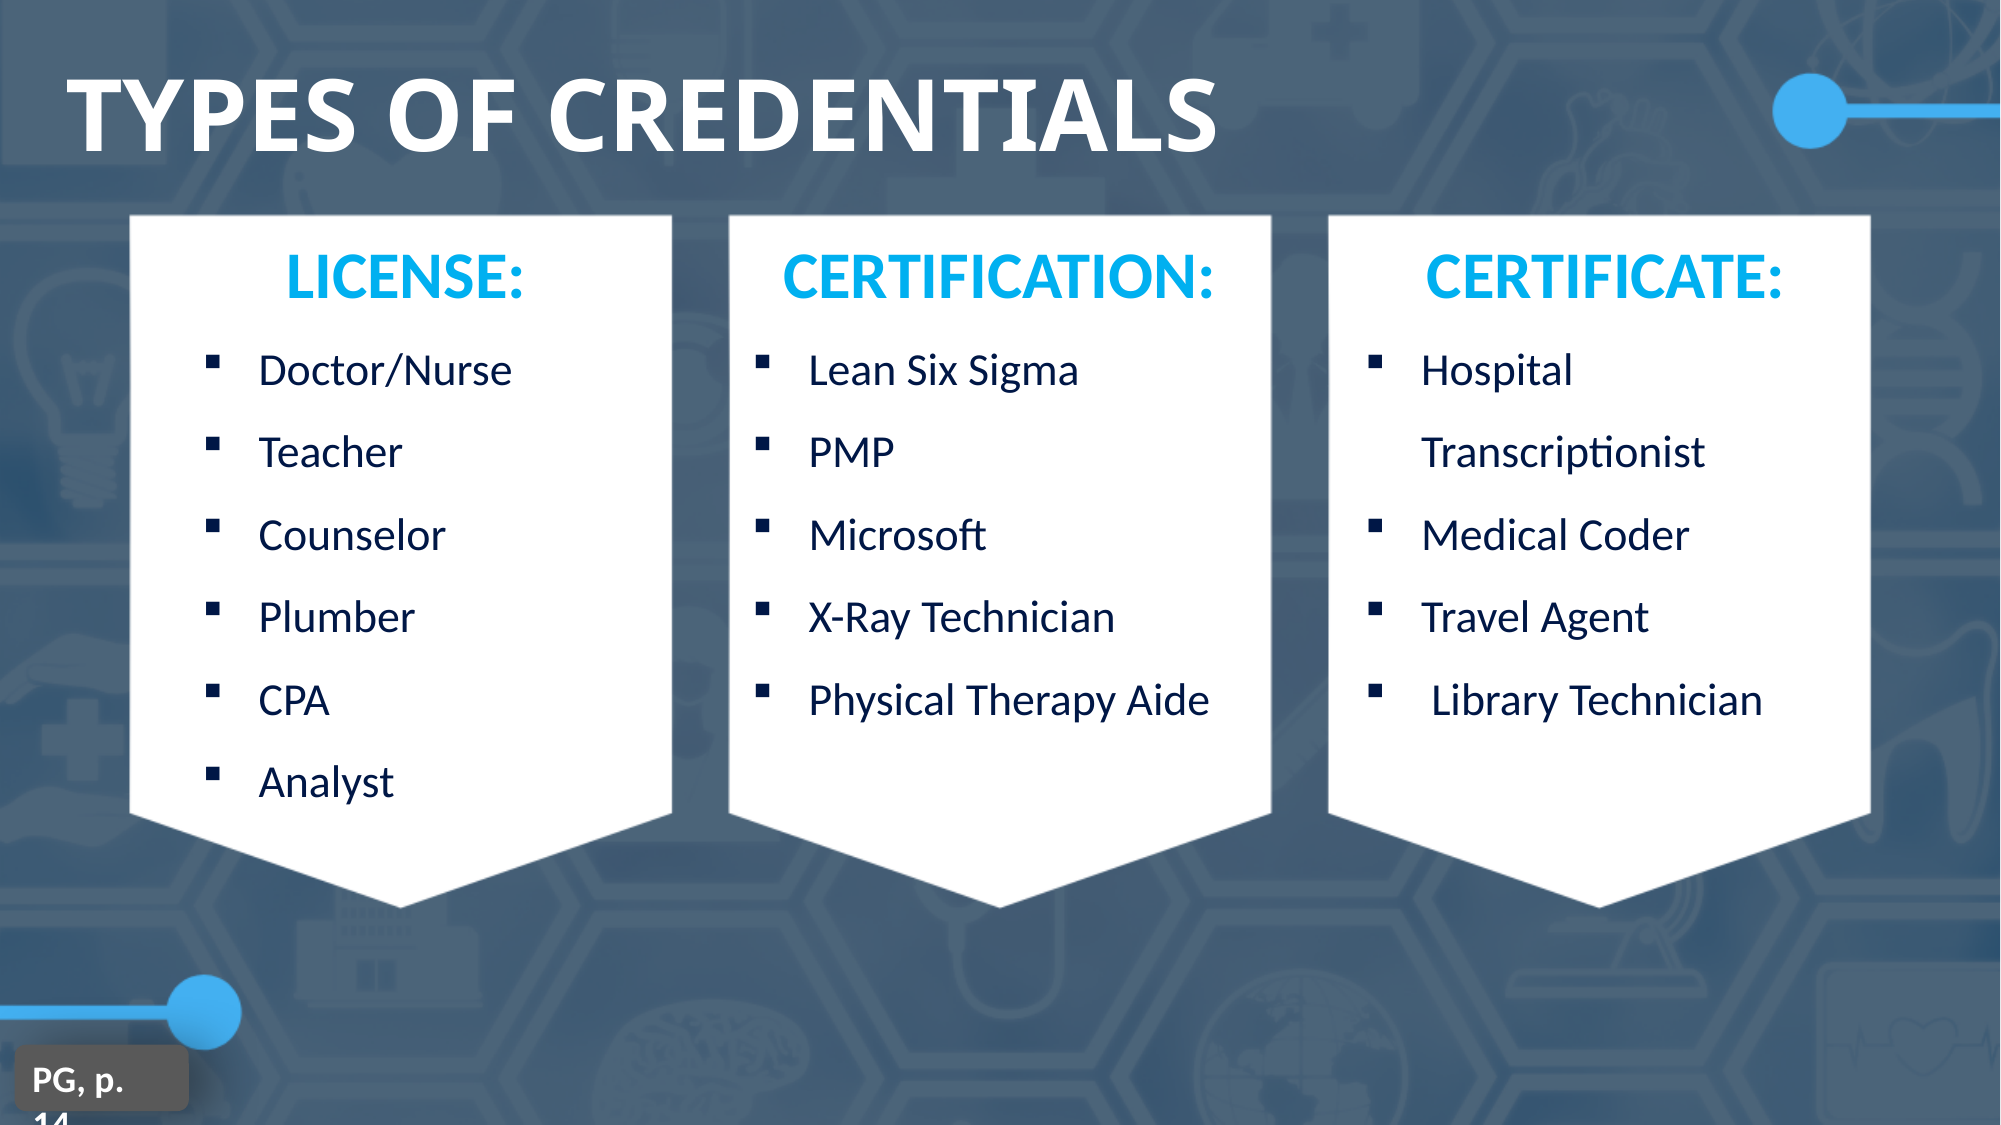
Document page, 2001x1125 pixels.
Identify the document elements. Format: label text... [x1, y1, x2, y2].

text_box CERTIFICATION: Lean Six Sigma PMP Microsoft X-Ray Technician Physical Therapy Aide [737, 224, 1263, 732]
text_box LICENSE: Doctor/Nurse Teacher Counselor Plumber CPA Analyst [187, 224, 625, 815]
text_box PG, p. 14 [14, 1044, 189, 1112]
picture [0, 0, 2001, 1125]
text_box TYPES OF CREDENTIALS [50, 24, 1375, 213]
text_box CERTIFICATE: Hospital Transcriptionist Medical Coder Travel Agent Library Technician [1349, 224, 1863, 732]
